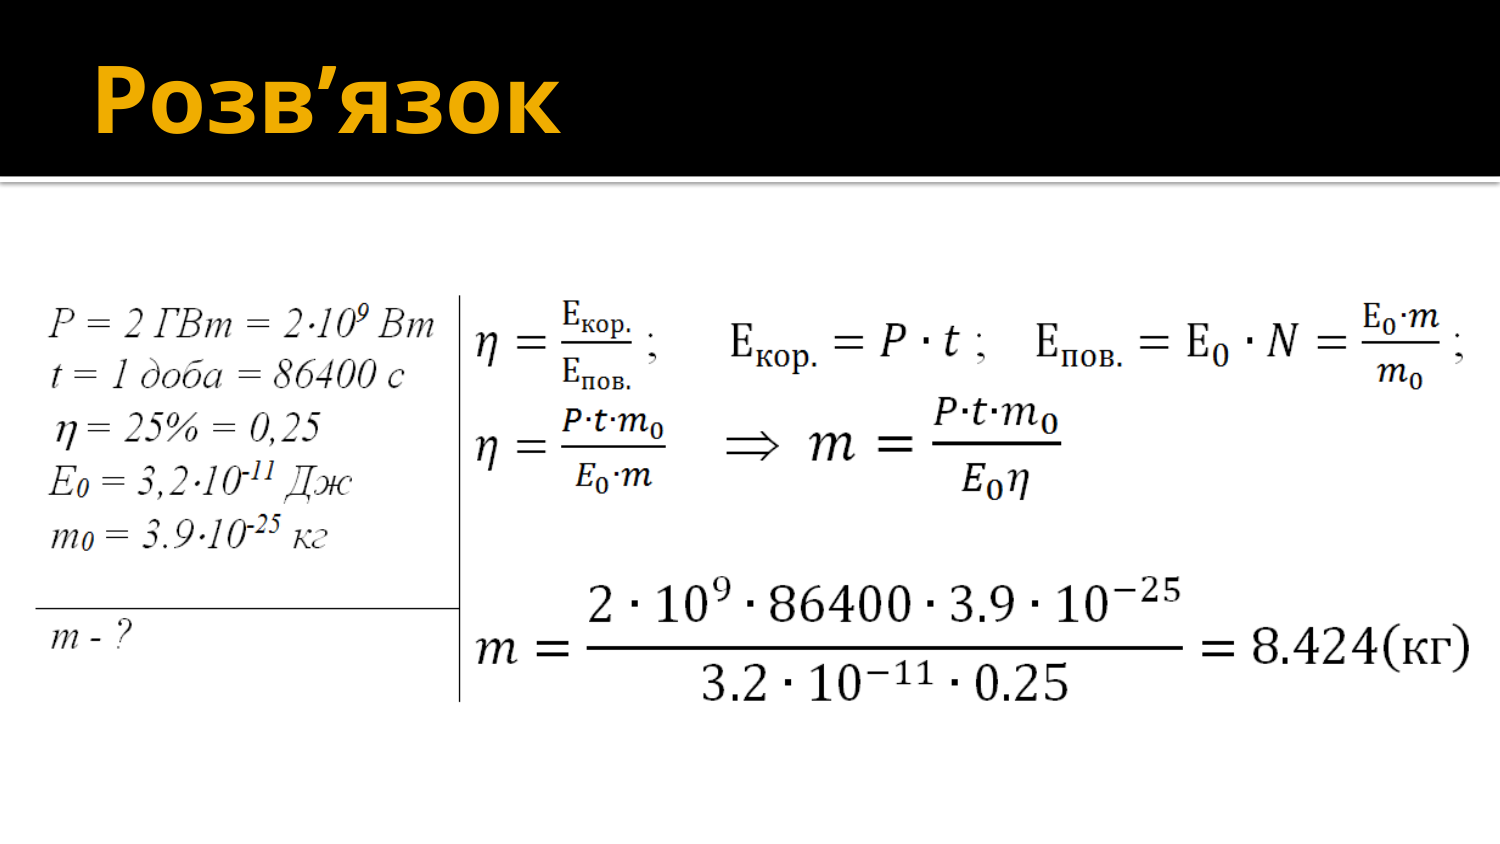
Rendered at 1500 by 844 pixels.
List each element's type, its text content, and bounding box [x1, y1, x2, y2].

picture [17, 209, 1489, 764]
title Розв’язок [75, 19, 1425, 174]
